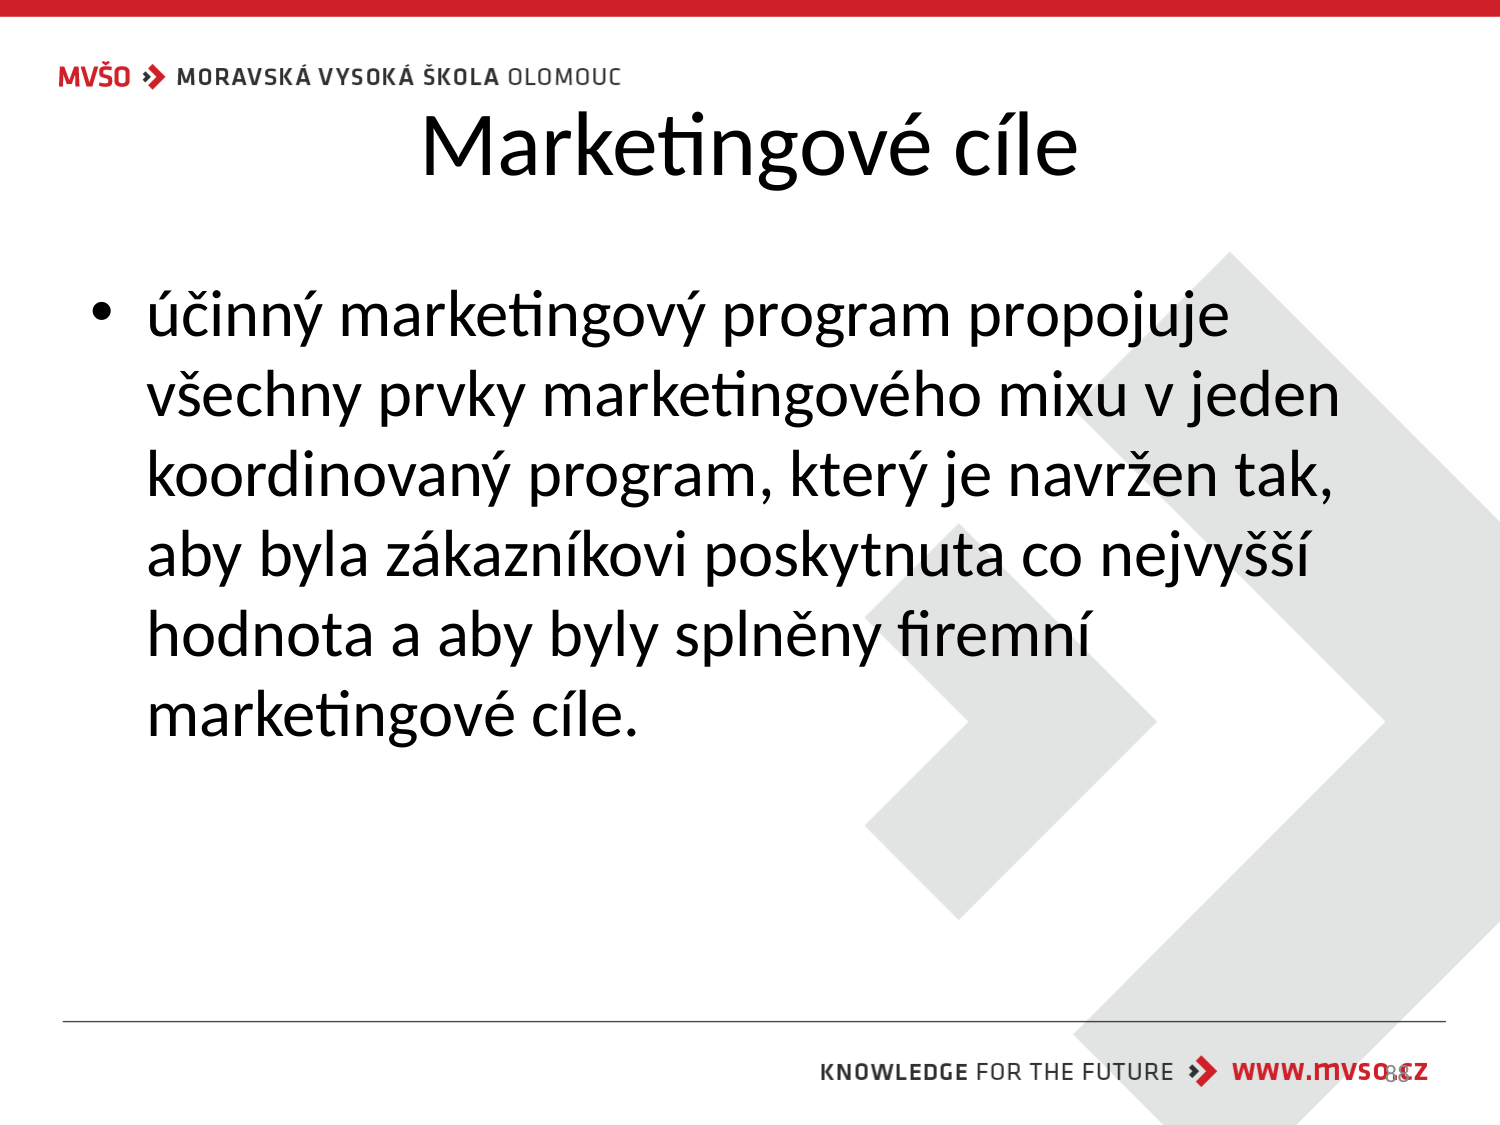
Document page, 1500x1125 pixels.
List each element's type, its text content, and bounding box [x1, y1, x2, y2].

title Marketingové cíle [75, 45, 1425, 233]
slide_number 88 [1074, 1042, 1425, 1103]
picture [0, 0, 1500, 1125]
list účinný marketingový program propojuje všechny prvky marketingového mixu v jeden koordinovaný program, který je navržen tak, aby byla zákazníkovi poskytnuta co nejvyšší hodnota a aby byly splněny firemní marketingové cíle. [75, 262, 1425, 1005]
